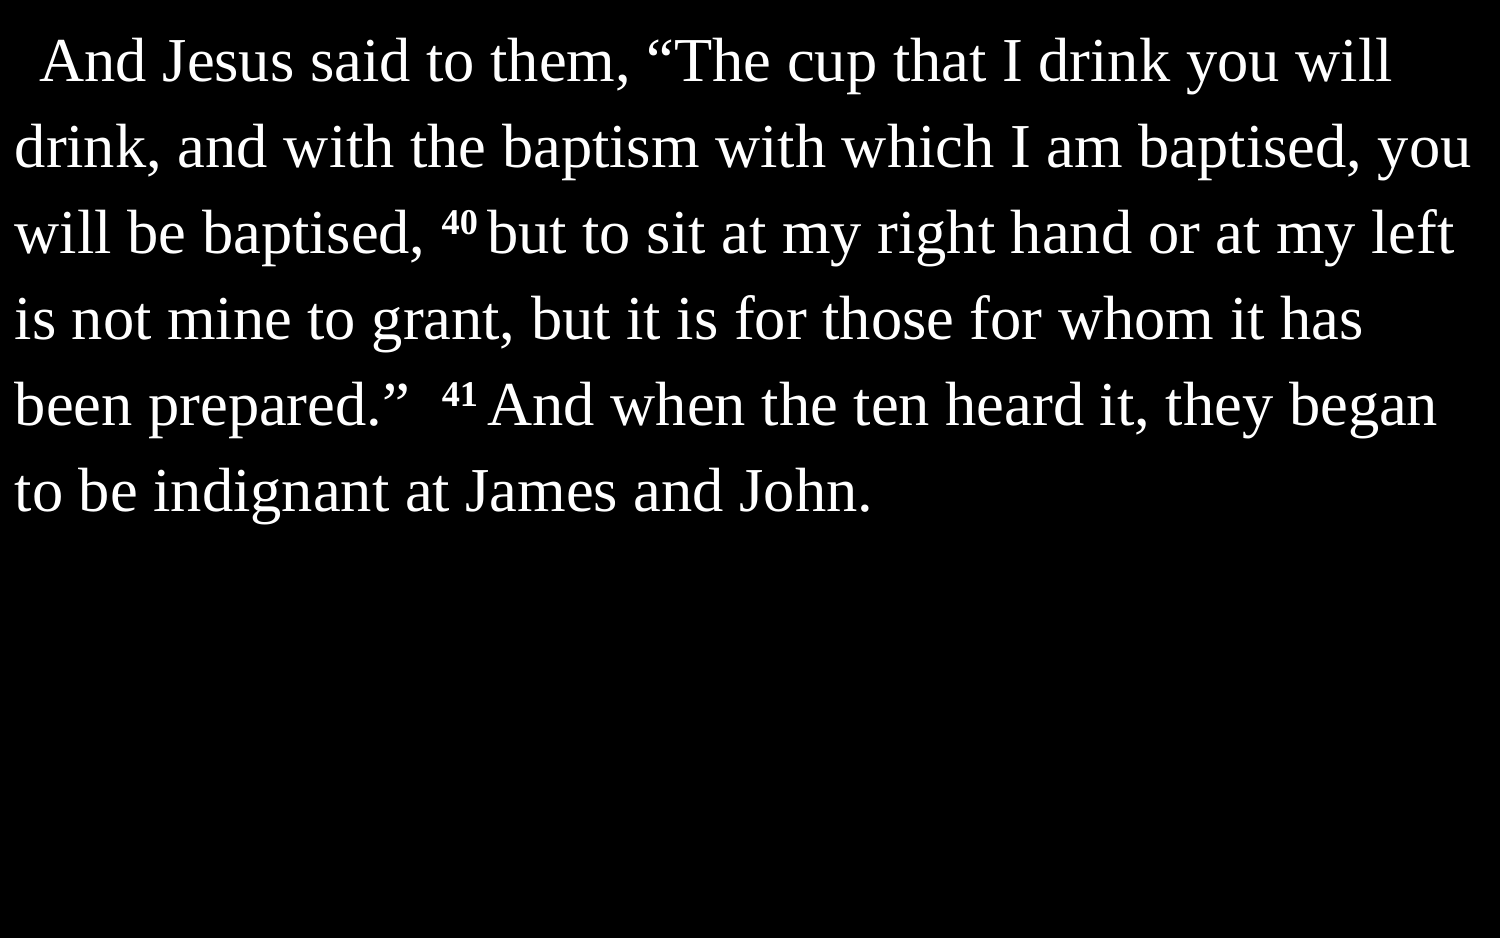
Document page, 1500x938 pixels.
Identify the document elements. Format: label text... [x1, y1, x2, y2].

text_box And Jesus said to them, “The cup that I drink you will drink, and with the baptism with which I am baptised, you will be baptised, 40 but to sit at my right hand or at my left is not mine to grant, but it is for those for whom it has been prepared.” 41 And when the ten heard it, they began to be indignant at James and John. [0, 0, 1500, 532]
